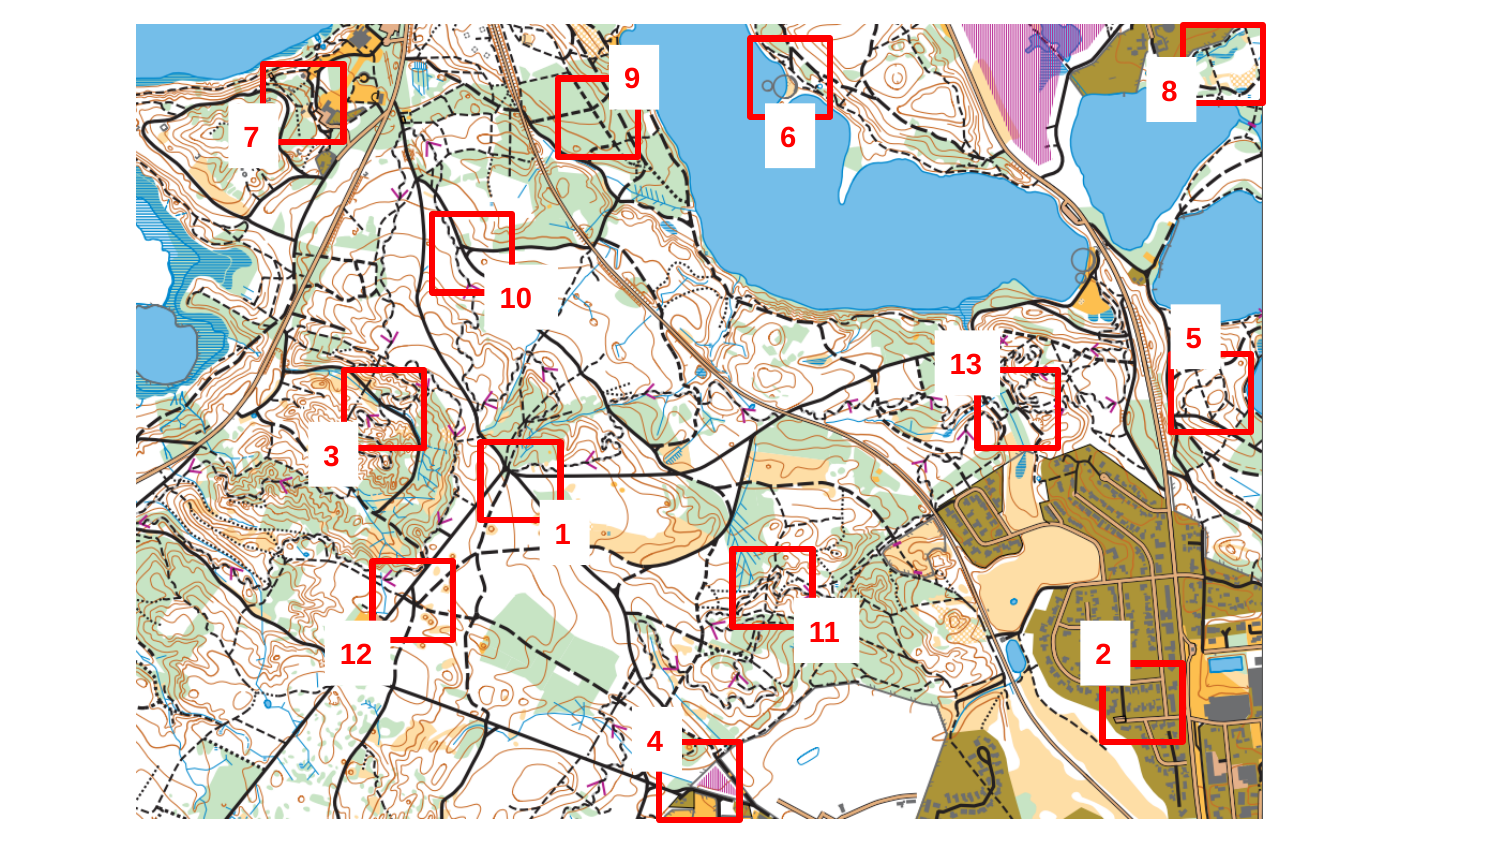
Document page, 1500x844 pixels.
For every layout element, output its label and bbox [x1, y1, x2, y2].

picture [135, 24, 1264, 819]
